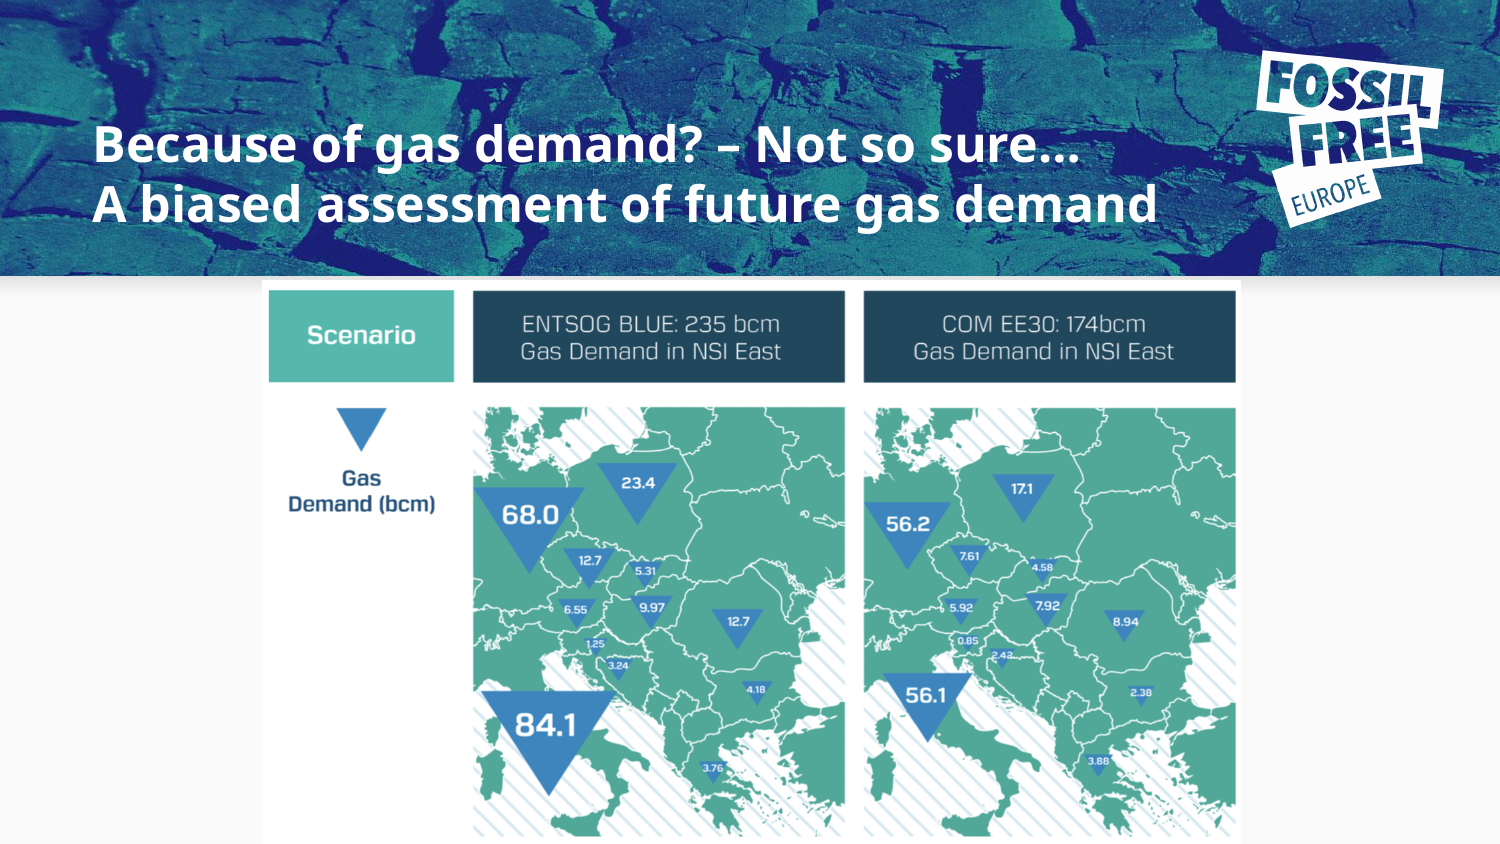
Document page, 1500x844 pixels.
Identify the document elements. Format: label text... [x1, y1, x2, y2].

title Because of gas demand? – Not so sure… A biased assessment of future gas demand [77, 121, 1427, 248]
picture [0, 0, 1500, 844]
